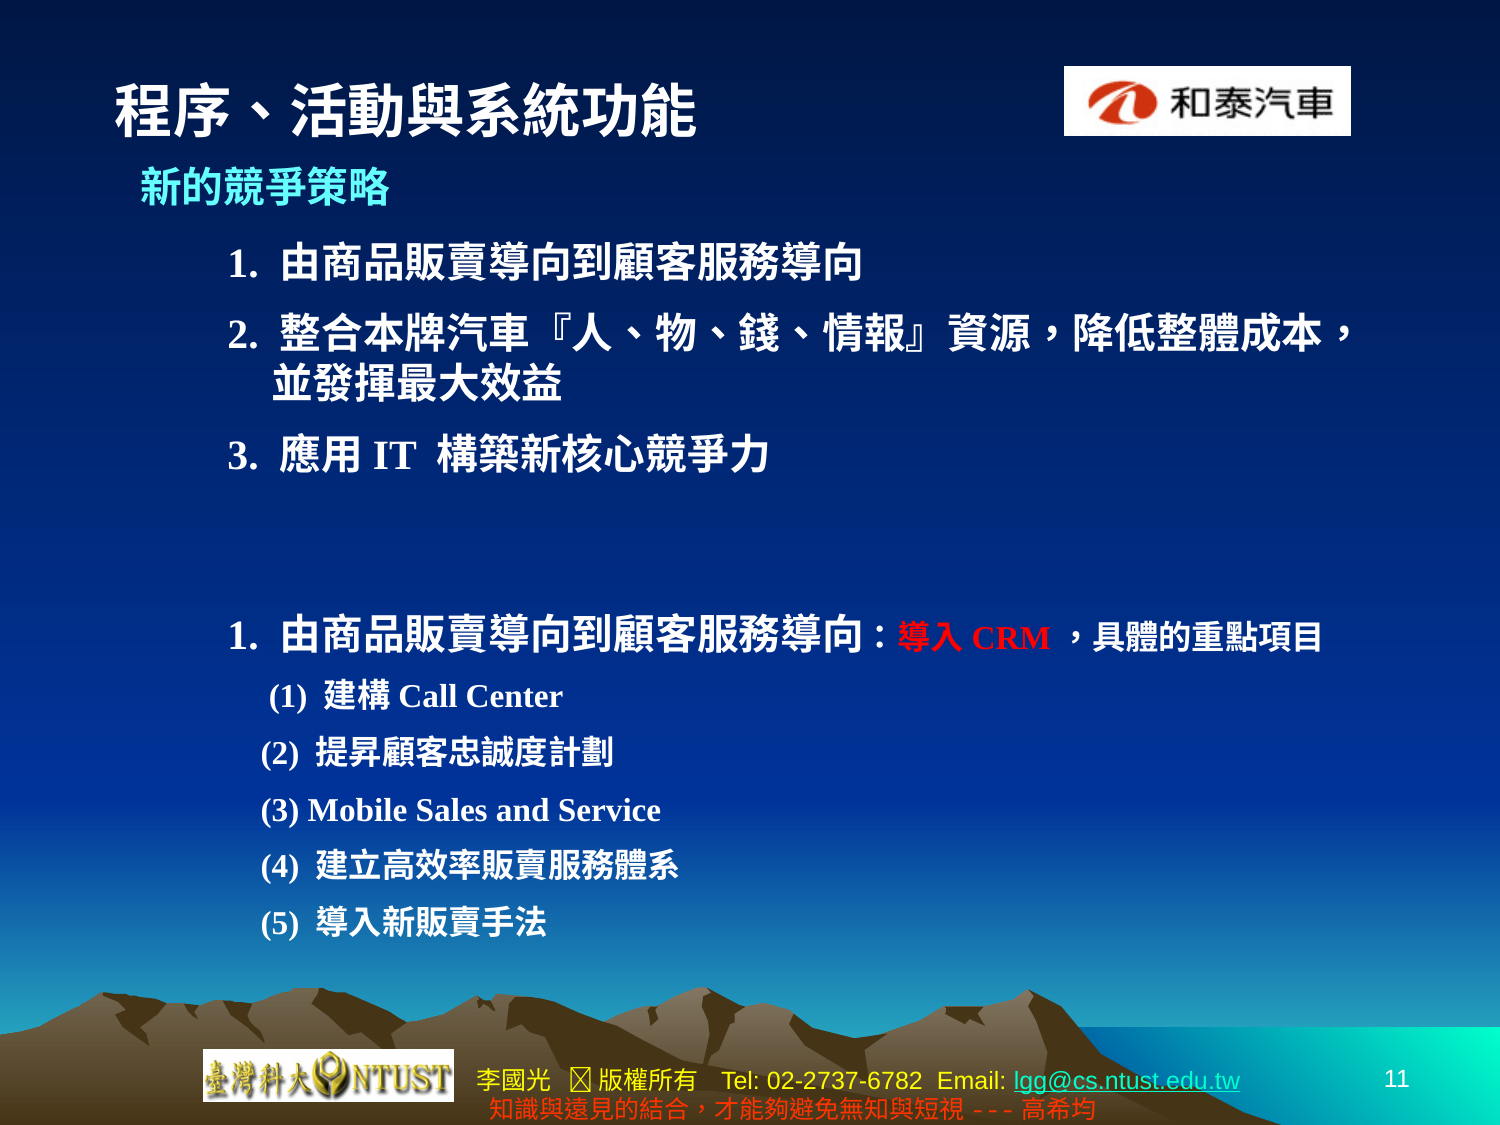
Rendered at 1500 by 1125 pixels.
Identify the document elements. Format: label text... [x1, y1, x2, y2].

text_box 新的競爭策略 [125, 153, 1176, 219]
picture [203, 1049, 454, 1102]
text_box 1. 由商品販賣導向到顧客服務導向 2. 整合本牌汽車『人、物、錢、情報』資源，降低整體成本，並發揮最大效益 3. 應用IT 構築新核心競爭力 [212, 228, 1363, 486]
picture [1064, 66, 1351, 136]
slide_number 11 [1074, 1024, 1426, 1101]
text_box 程序、活動與系統功能 [100, 66, 826, 152]
text_box 1. 由商品販賣導向到顧客服務導向：導入CRM，具體的重點項目 (1) 建構Call Center (2) 提昇顧客忠誠度計劃 (3) Mobile Sales and Service (4) 建立高效率販賣服務體系 (5) 導入新販賣手法 [212, 600, 1363, 949]
